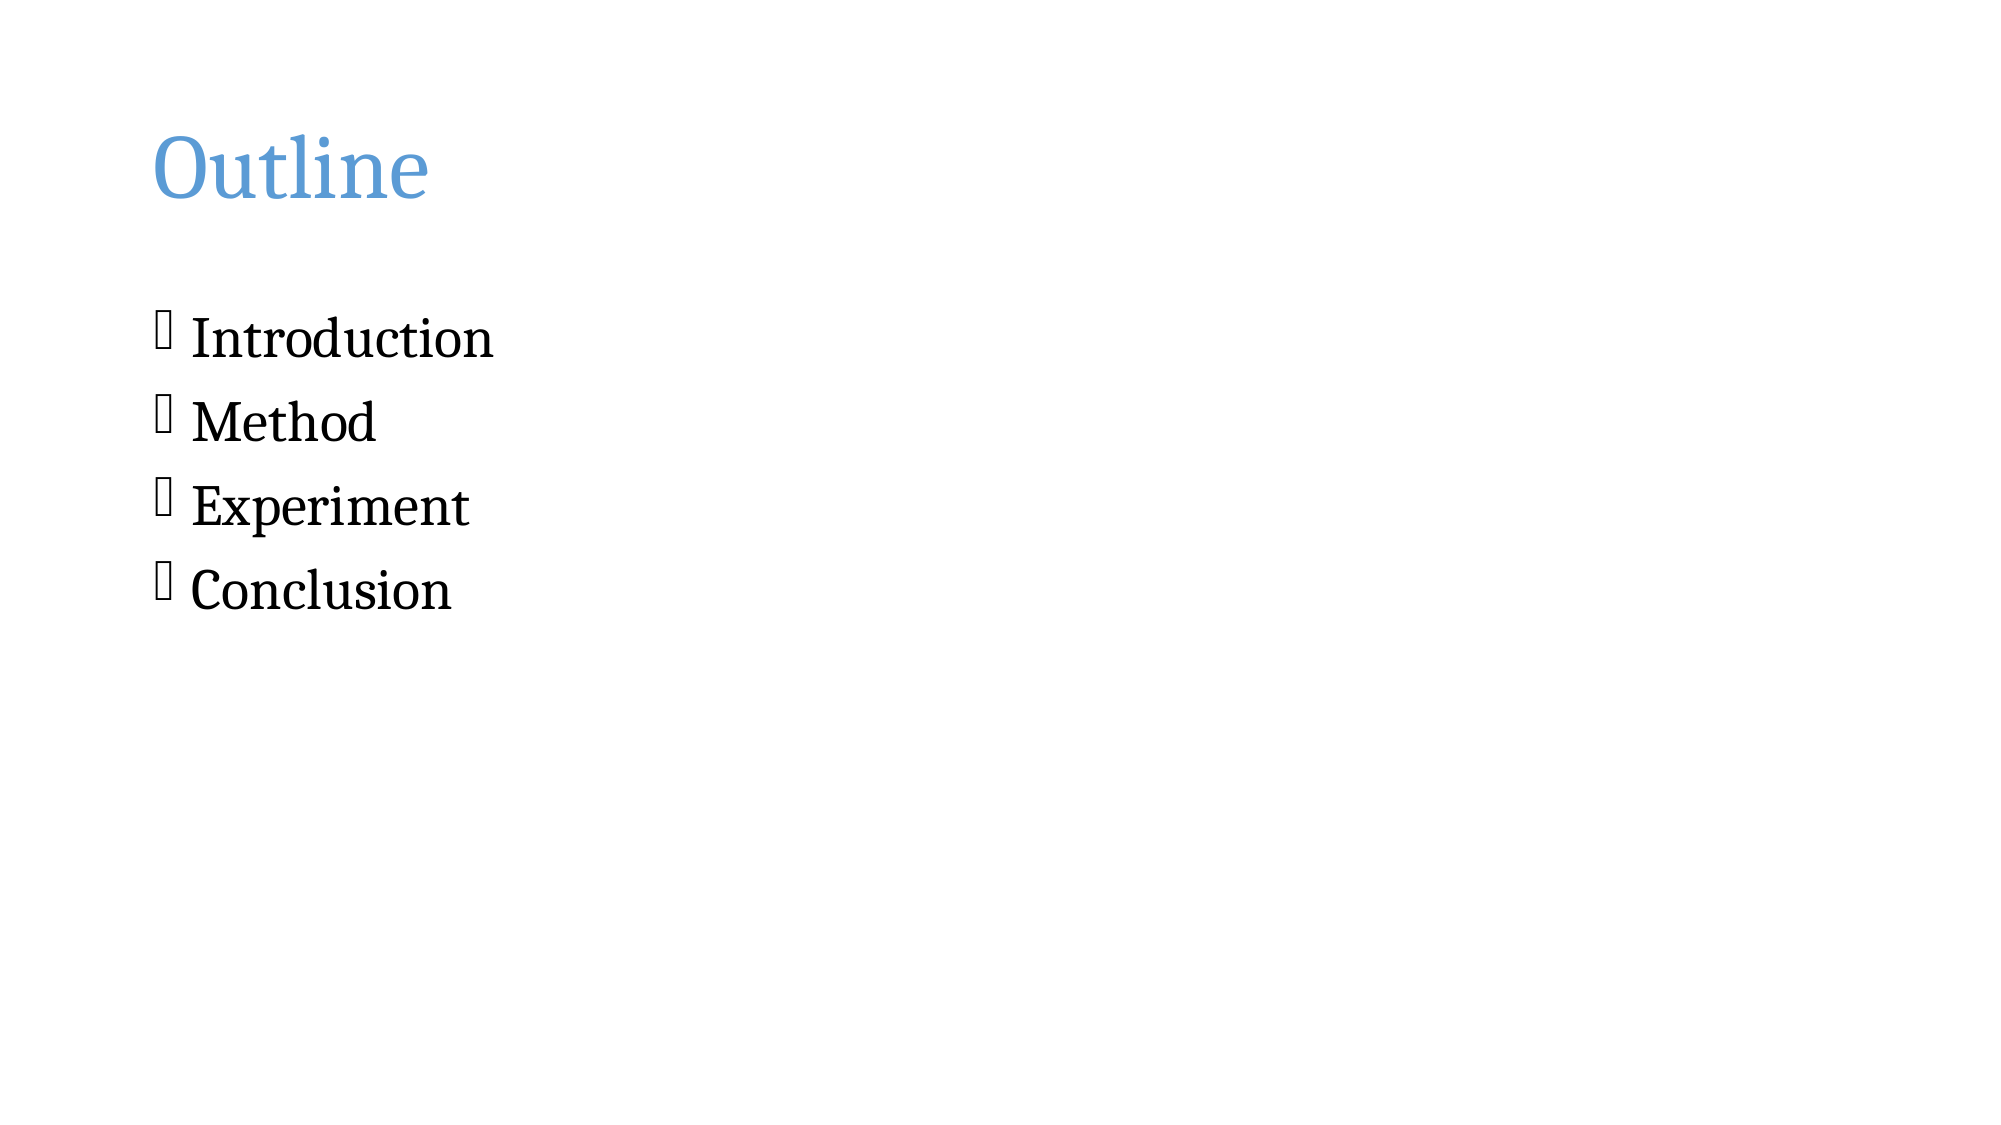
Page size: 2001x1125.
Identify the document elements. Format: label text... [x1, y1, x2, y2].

list Introduction Method Experiment Conclusion [138, 299, 1864, 1014]
title Outline [138, 60, 1864, 278]
